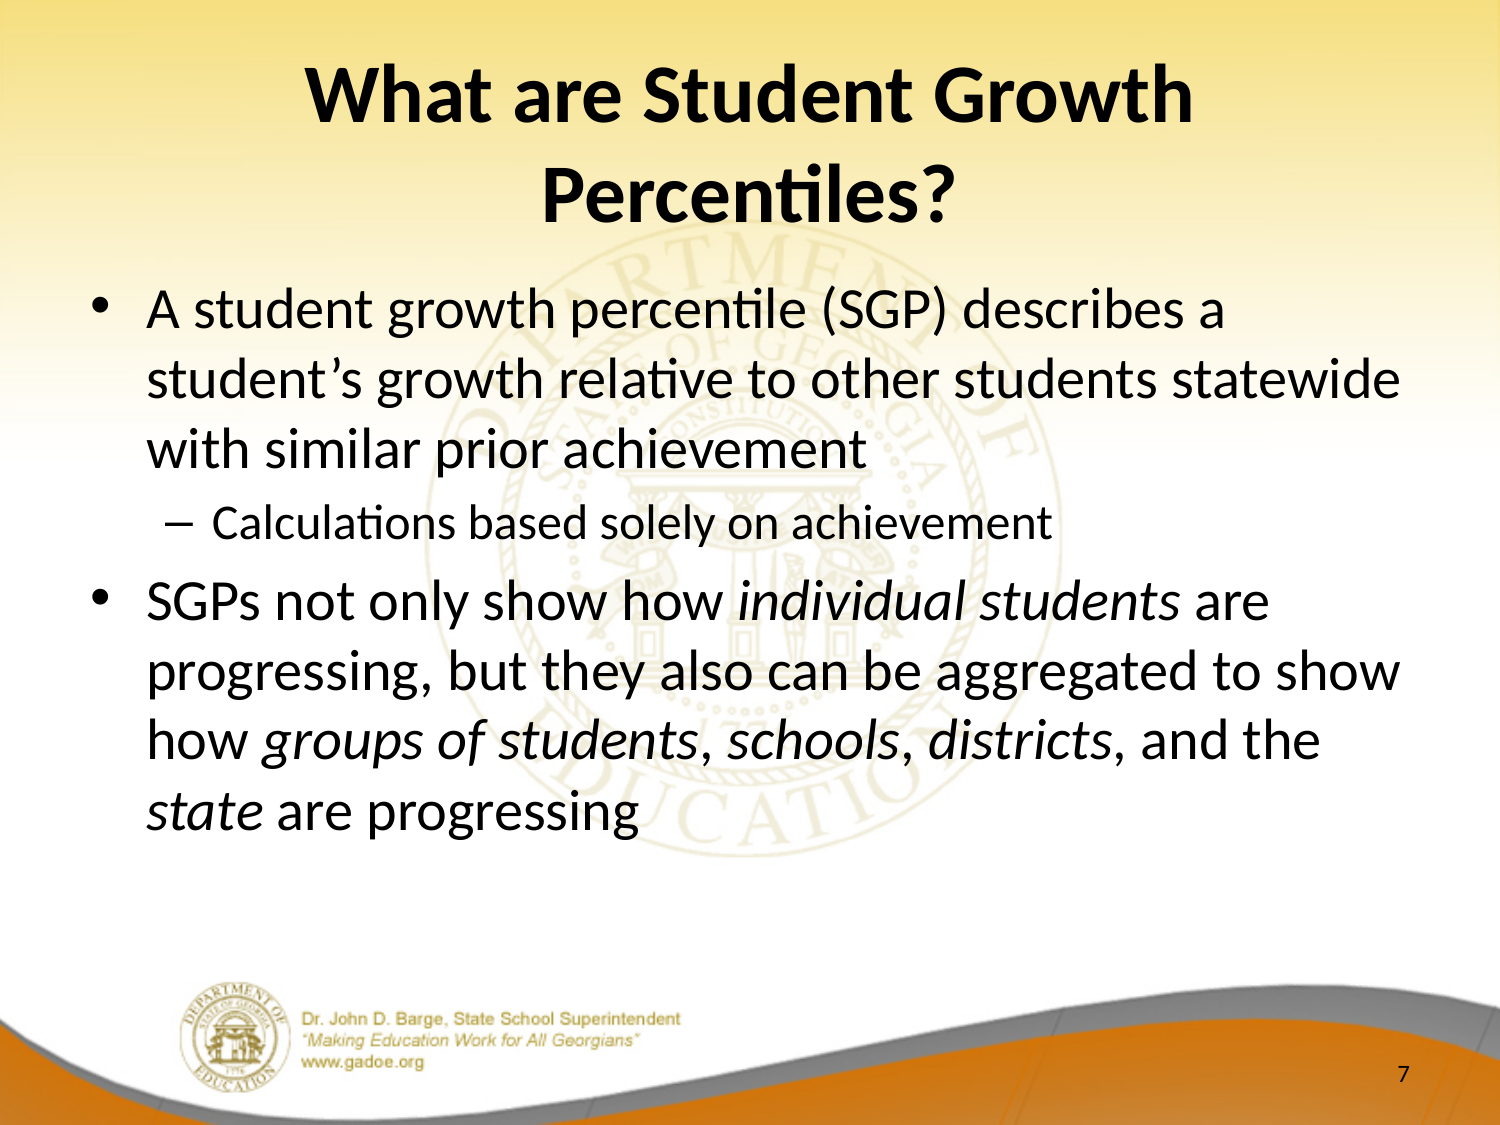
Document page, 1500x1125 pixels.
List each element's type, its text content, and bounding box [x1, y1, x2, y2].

slide_number 7 [1325, 1042, 1425, 1103]
list A student growth percentile (SGP) describes a student’s growth relative to other students statewide with similar prior achievement Calculations based solely on achievement SGPs not only show how individual students are progressing, but they also can be aggregated to show how groups of students, schools, districts, and the state are progressing [75, 262, 1425, 1005]
title What are Student Growth Percentiles? [75, 45, 1425, 233]
picture [0, 0, 1500, 1125]
